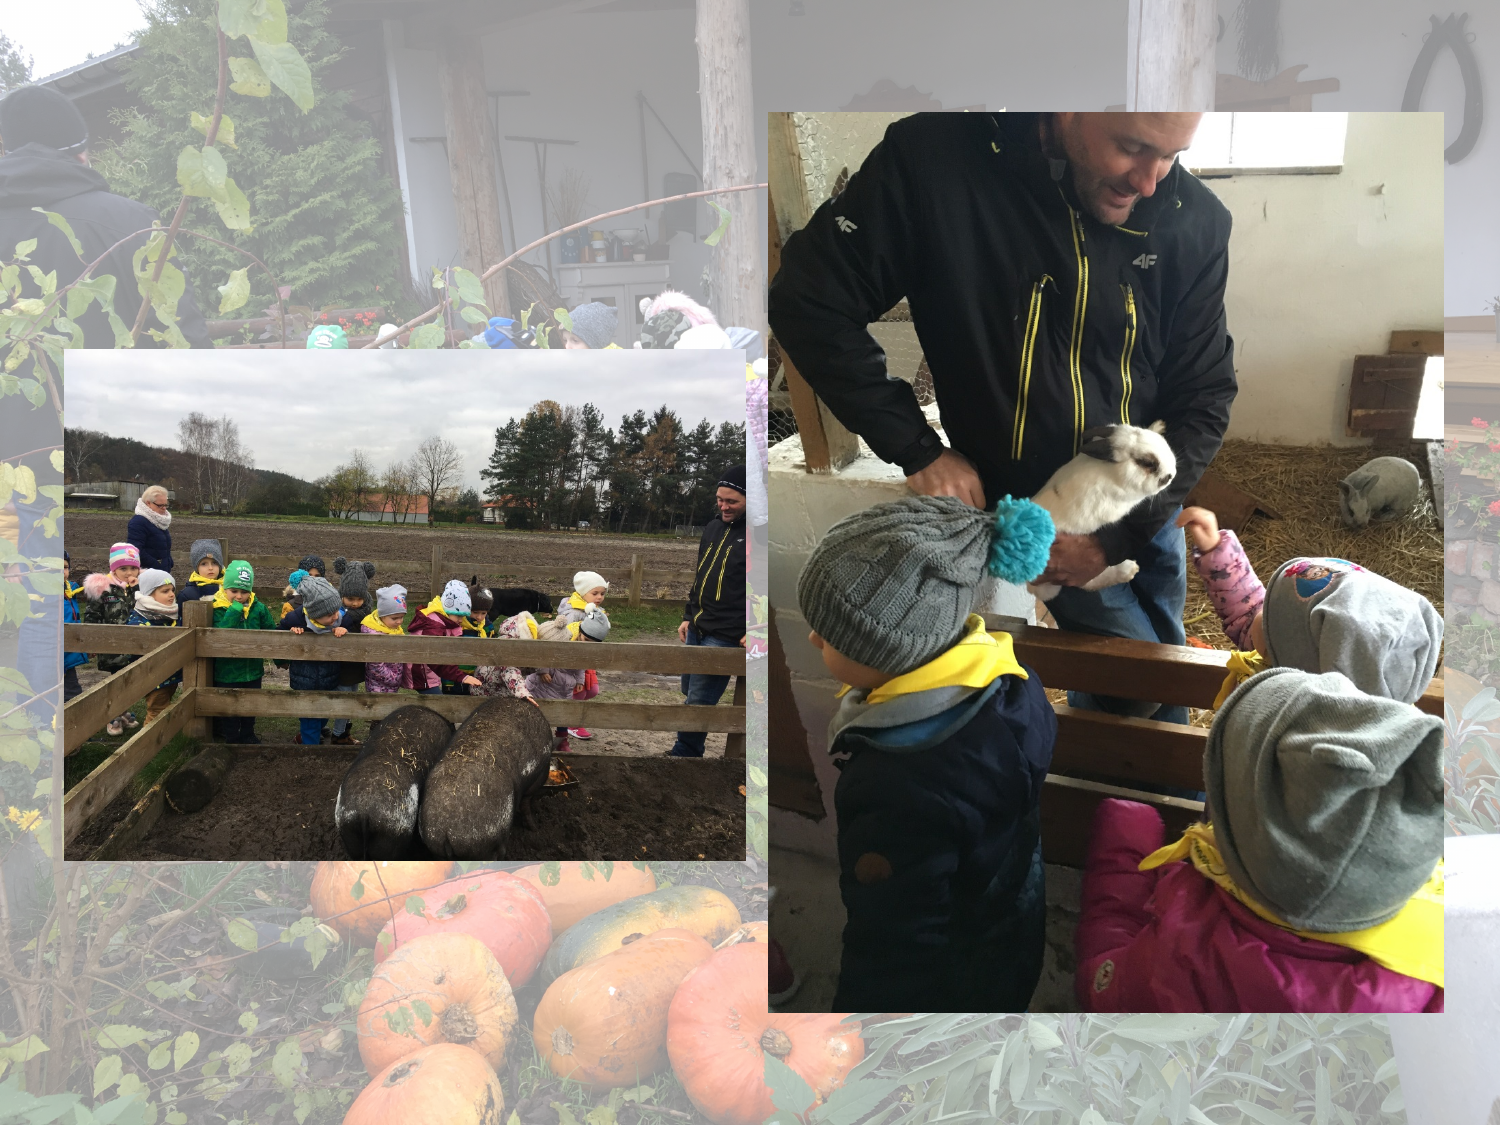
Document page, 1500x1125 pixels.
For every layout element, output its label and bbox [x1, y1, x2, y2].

picture [768, 112, 1444, 1013]
picture [64, 349, 747, 861]
